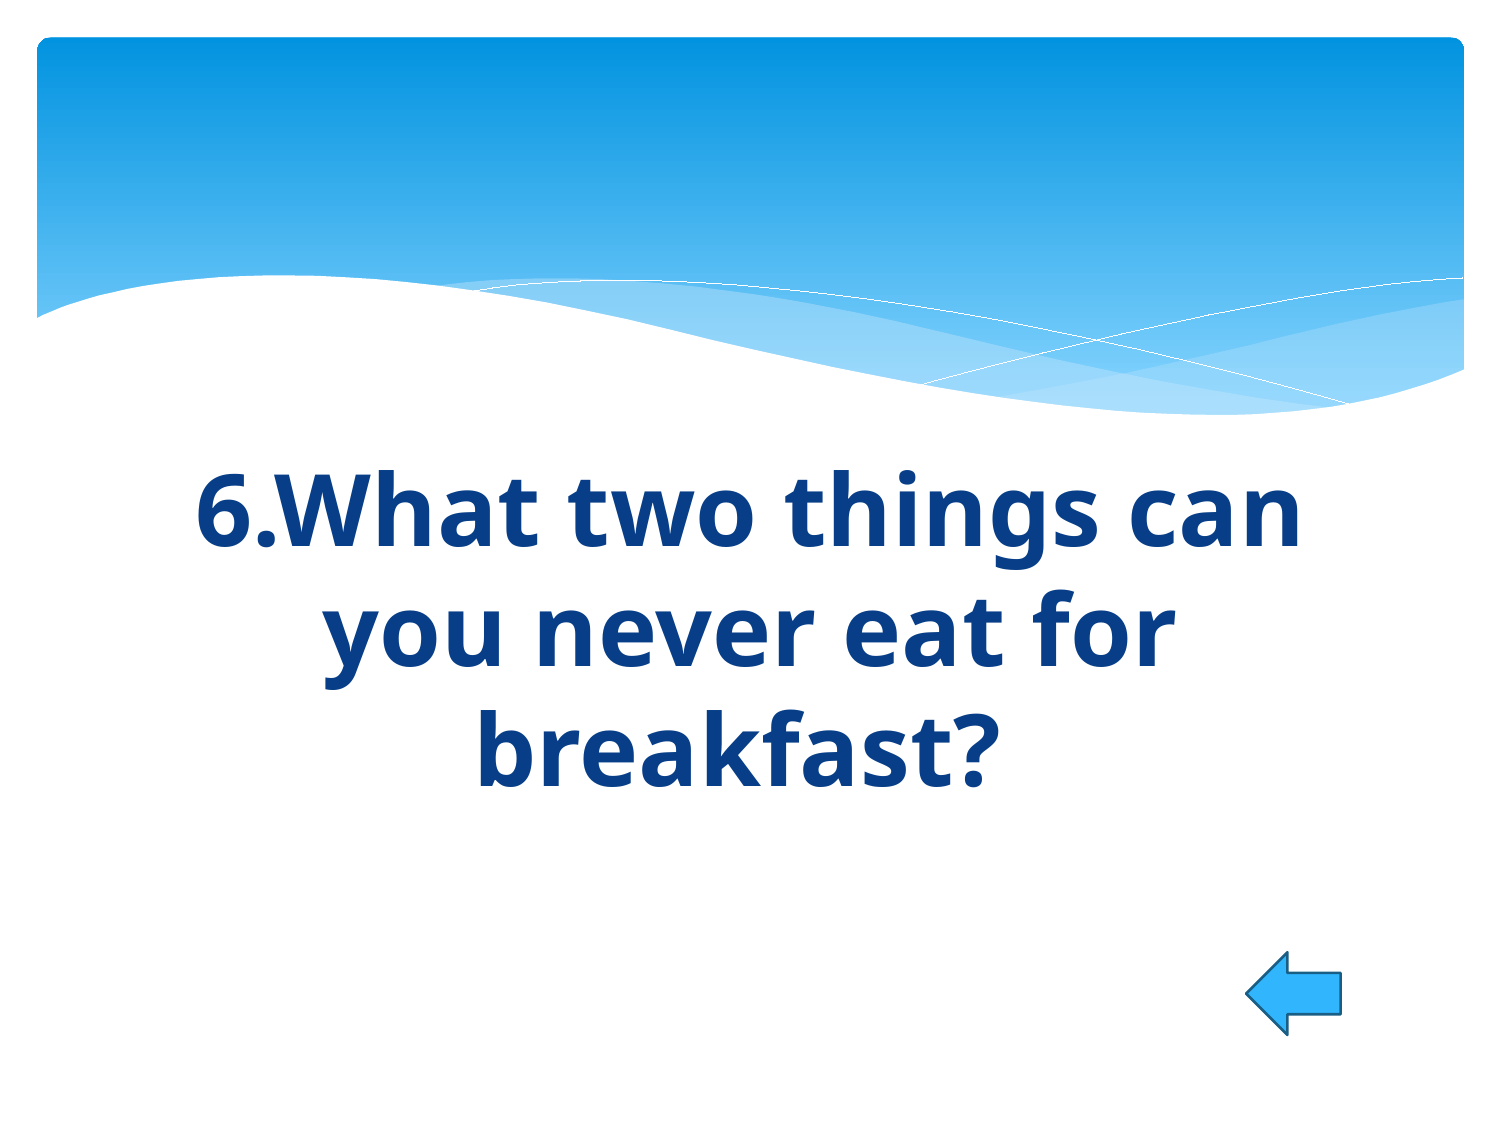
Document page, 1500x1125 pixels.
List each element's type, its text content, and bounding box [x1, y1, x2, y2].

list 6.What two things can you never eat for breakfast? [143, 438, 1359, 1005]
text_box [1245, 951, 1342, 1037]
